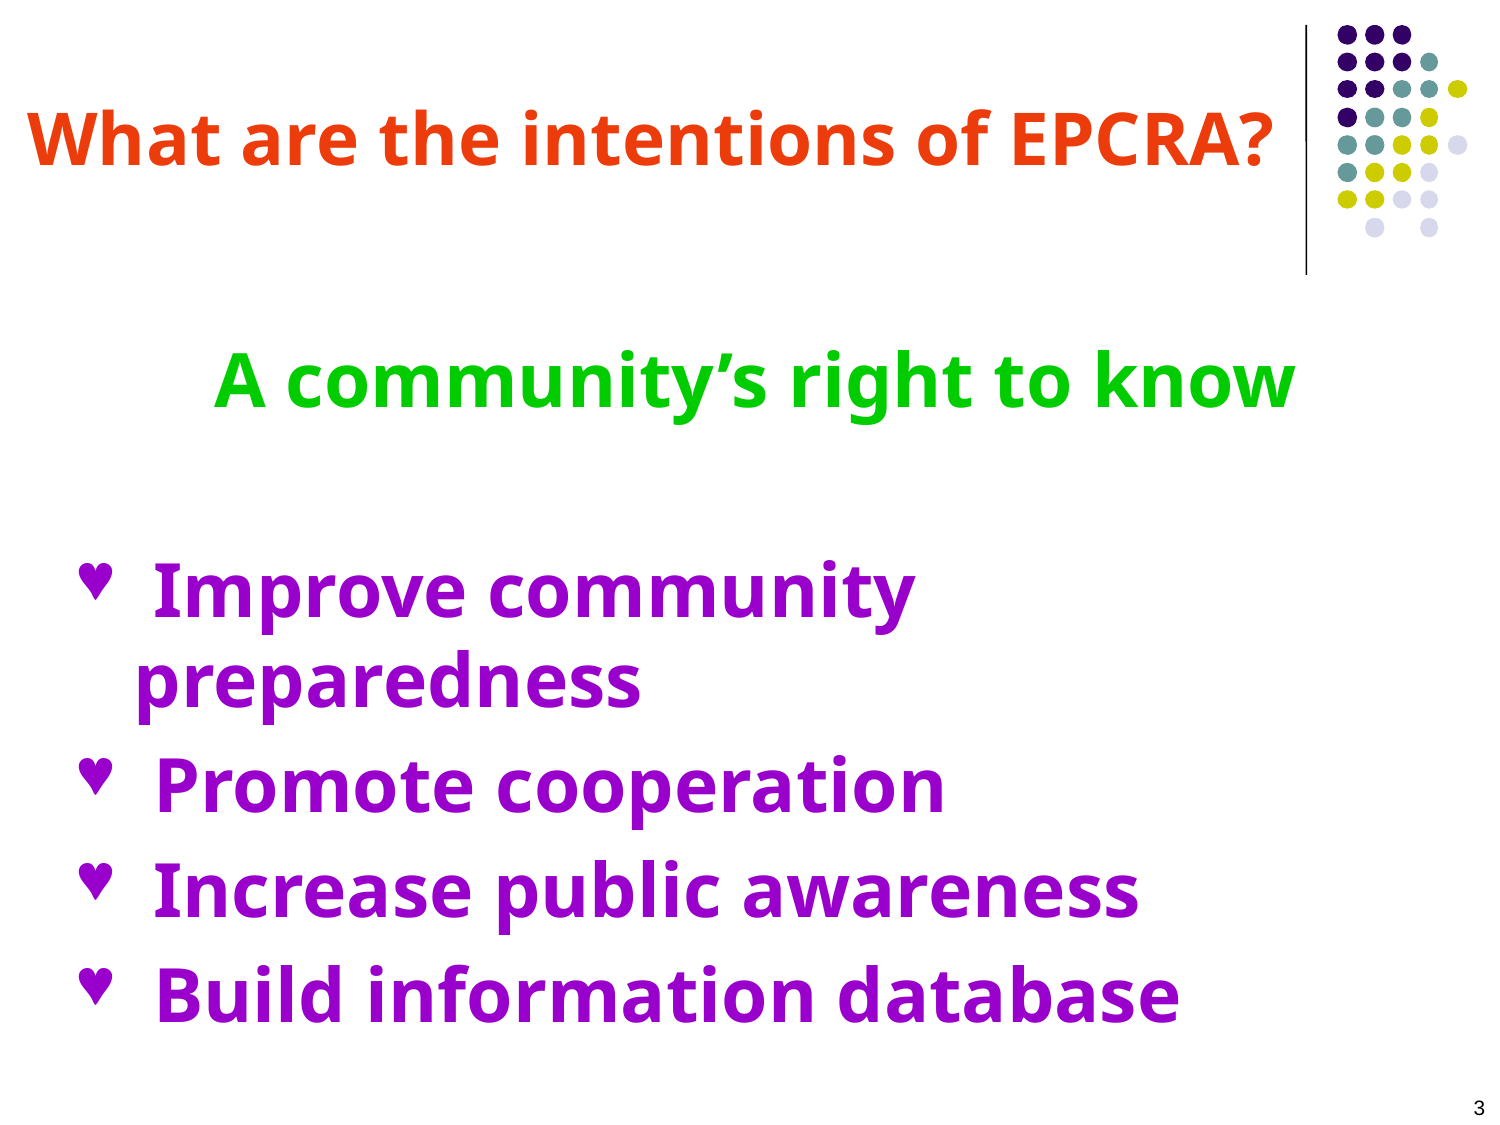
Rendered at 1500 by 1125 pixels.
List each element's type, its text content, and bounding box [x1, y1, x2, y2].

slide_number 3 [1149, 1087, 1500, 1125]
list A community’s right to know Improve community preparedness Promote cooperation Increase public awareness Build information database [62, 324, 1451, 1026]
title What are the intentions of EPCRA? [12, 49, 1401, 188]
